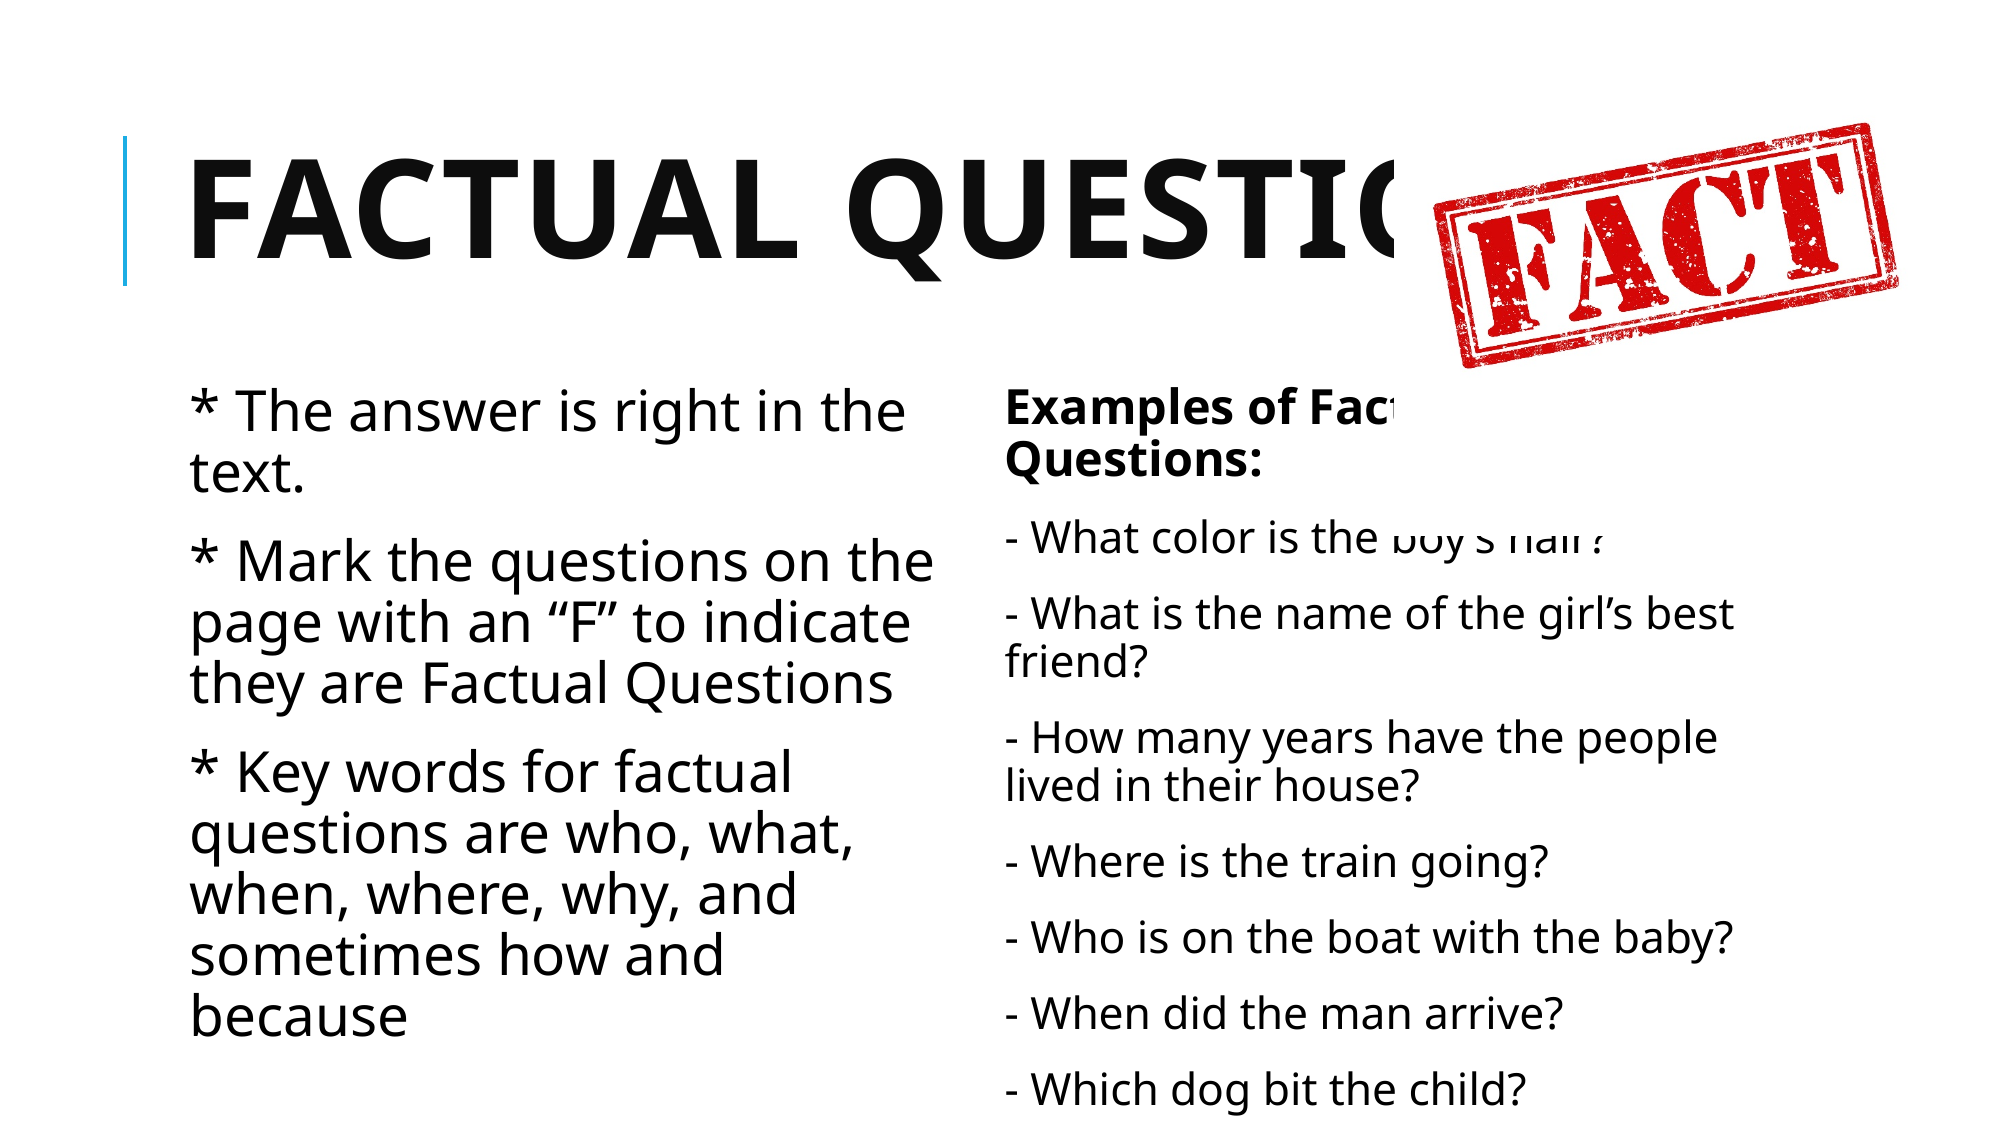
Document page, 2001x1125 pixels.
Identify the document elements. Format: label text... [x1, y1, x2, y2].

picture [1394, 0, 1946, 536]
list Examples of Factual Questions: - What color is the boy’s hair? - What is the name of the girl’s best friend? - How many years have the people lived in their house? - Where is the train going? - Who is on the boat with the baby? - When did the man arrive? - Which dog bit the child? [982, 375, 1763, 1125]
title Factual Questions [168, 96, 1387, 342]
list * The answer is right in the text. * Mark the questions on the page with an “F” to indicate they are Factual Questions * Key words for factual questions are who, what, when, where, why, and sometimes how and because [168, 375, 948, 1099]
